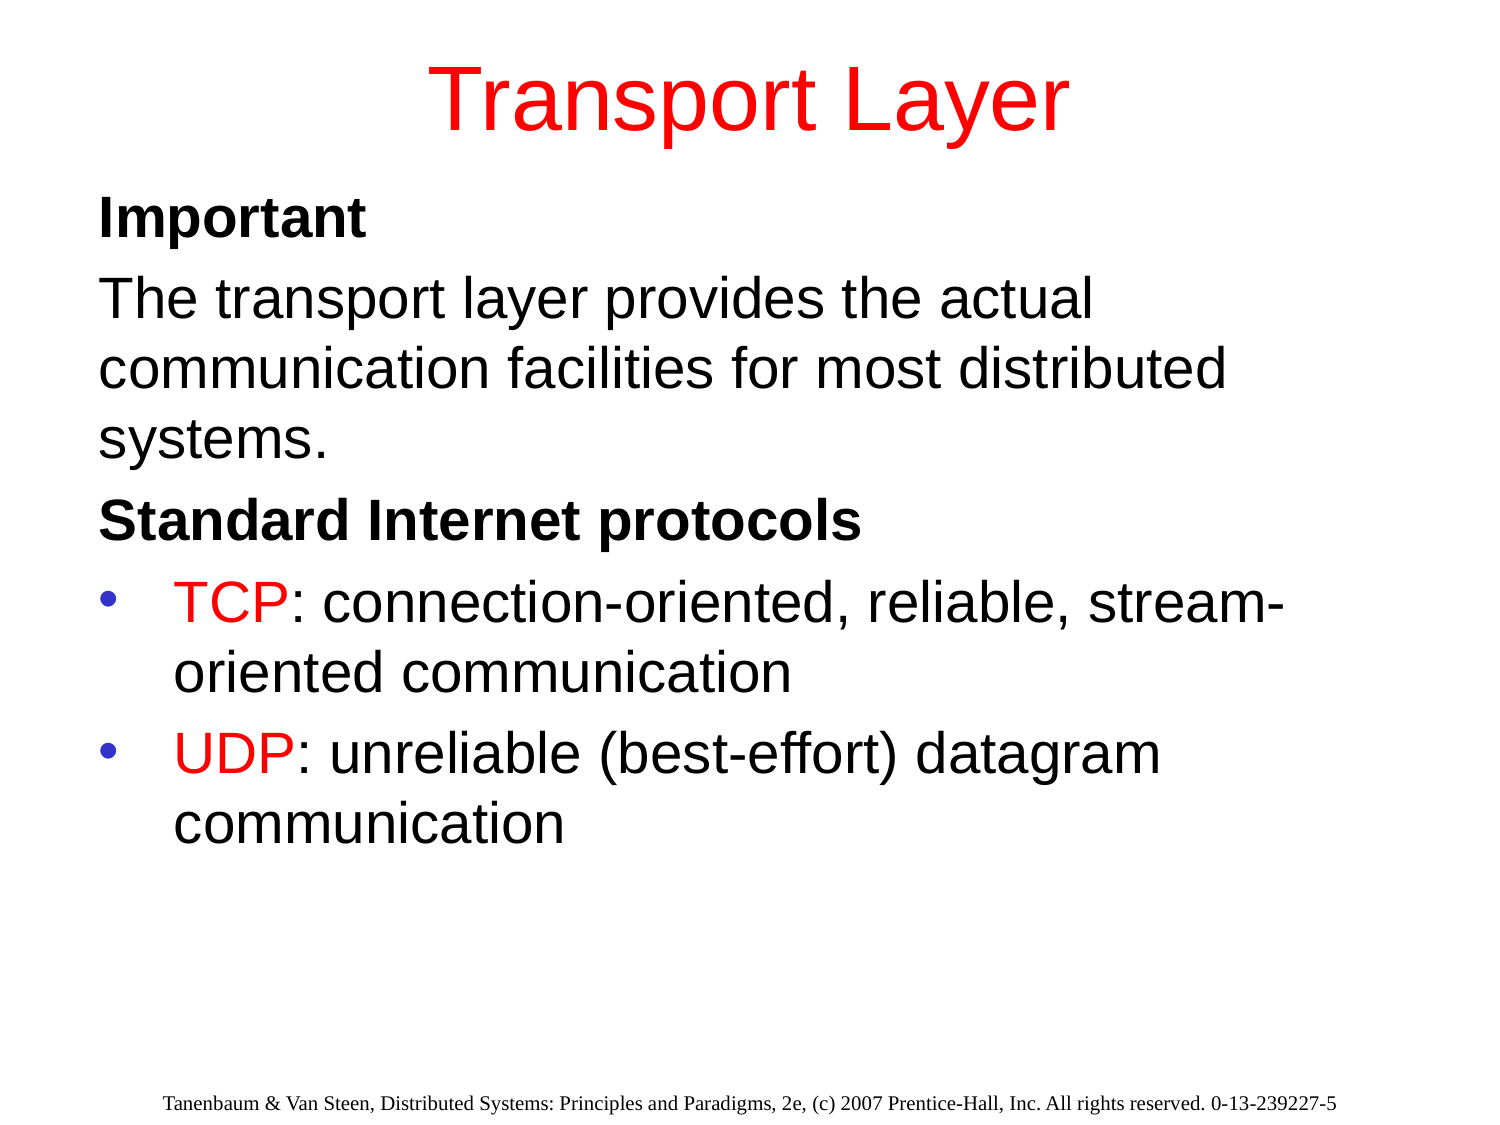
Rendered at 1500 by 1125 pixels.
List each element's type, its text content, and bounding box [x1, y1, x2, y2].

list Important The transport layer provides the actual communication facilities for most distributed systems. Standard Internet protocols TCP: connection-oriented, reliable, stream-oriented communication UDP: unreliable (best-effort) datagram communication [83, 171, 1463, 1088]
title Transport Layer [0, 0, 1500, 188]
footer Tanenbaum & Van Steen, Distributed Systems: Principles and Paradigms, 2e, (c) 2007 Prentice-Hall, Inc. All rights reserved. 0-13-239227-5 [0, 1082, 1500, 1111]
